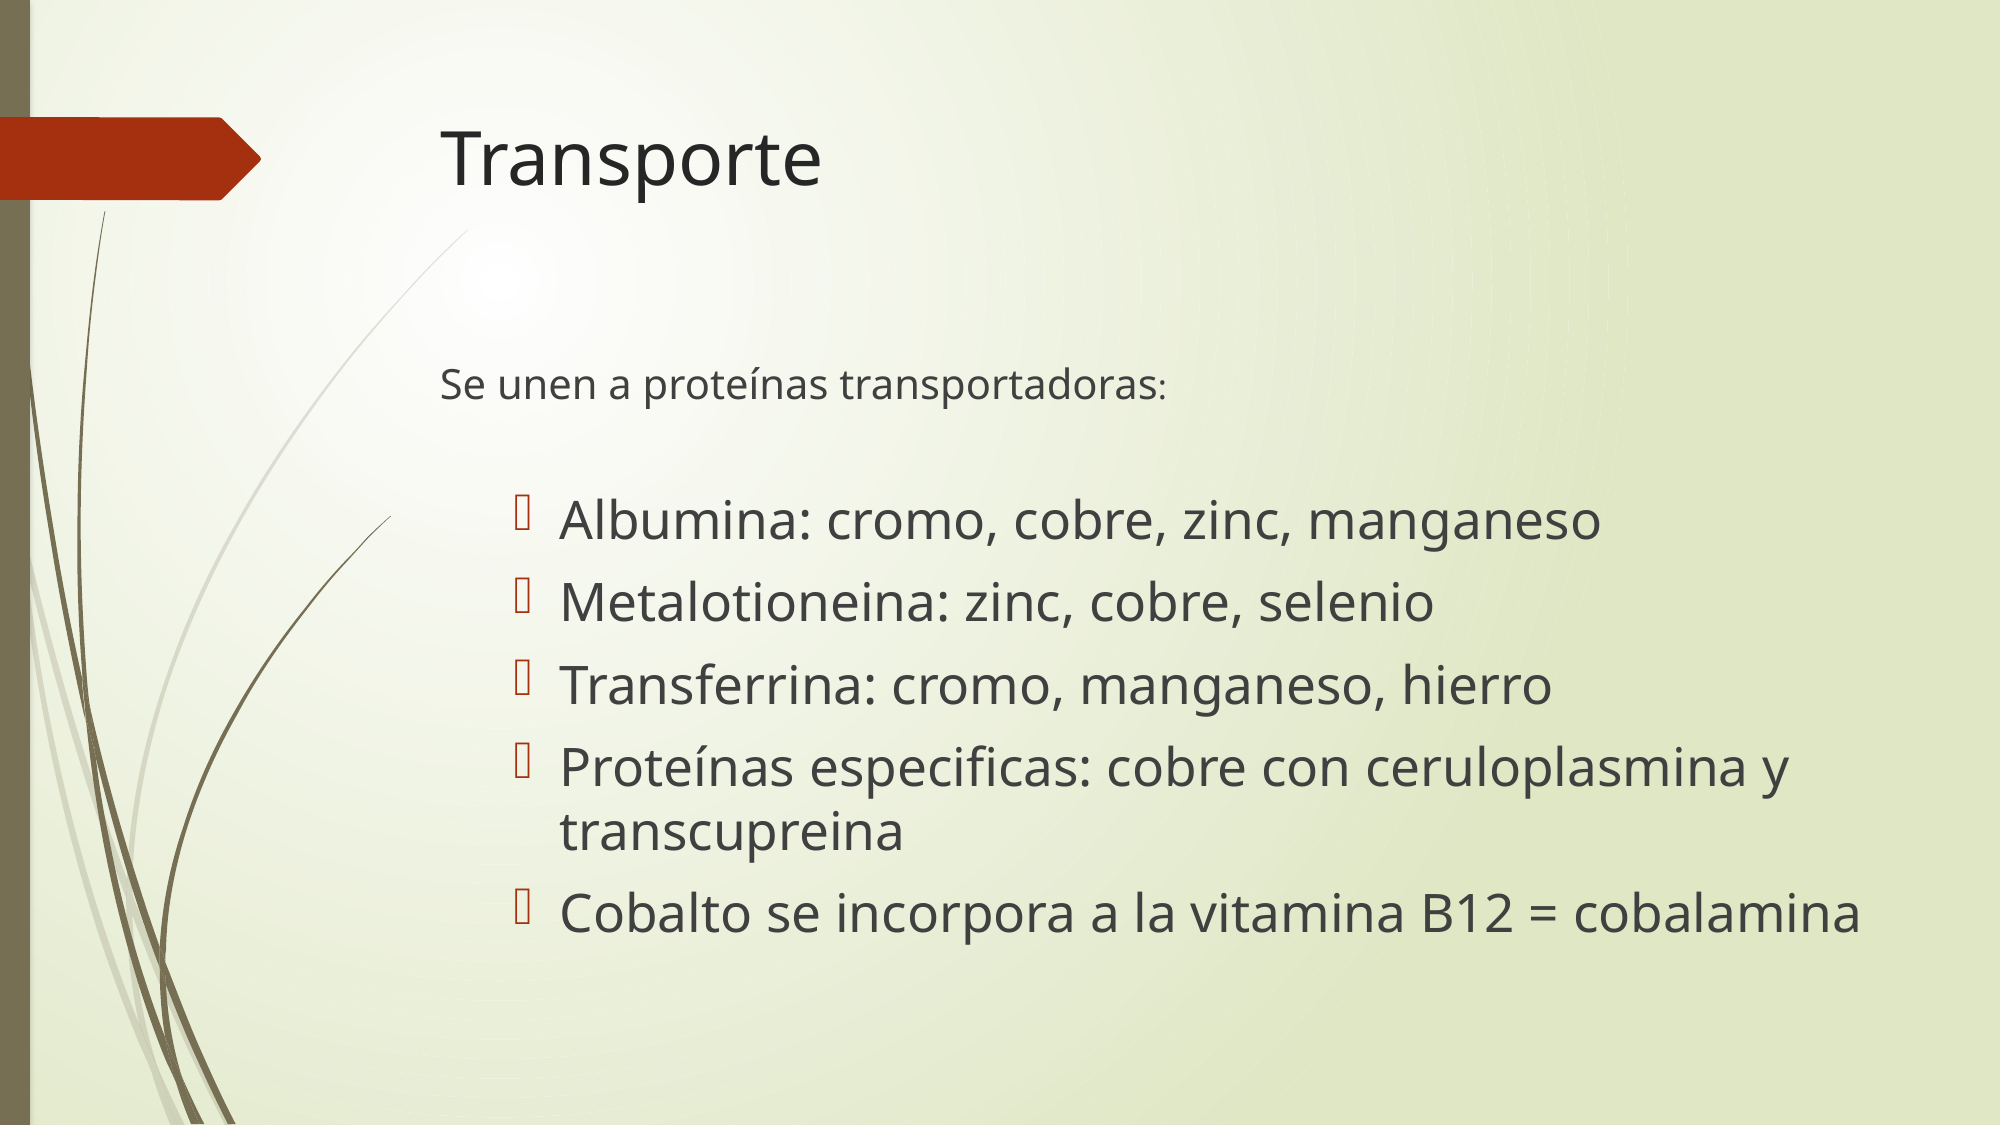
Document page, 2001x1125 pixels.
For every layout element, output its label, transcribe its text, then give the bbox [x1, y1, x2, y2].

title Transporte [425, 102, 1888, 313]
list Se unen a proteínas transportadoras: Albumina: cromo, cobre, zinc, manganeso Metalotioneina: zinc, cobre, selenio Transferrina: cromo, manganeso, hierro Proteínas especificas: cobre con ceruloplasmina y transcupreina Cobalto se incorpora a la vitamina B12 = cobalamina [424, 350, 1888, 970]
